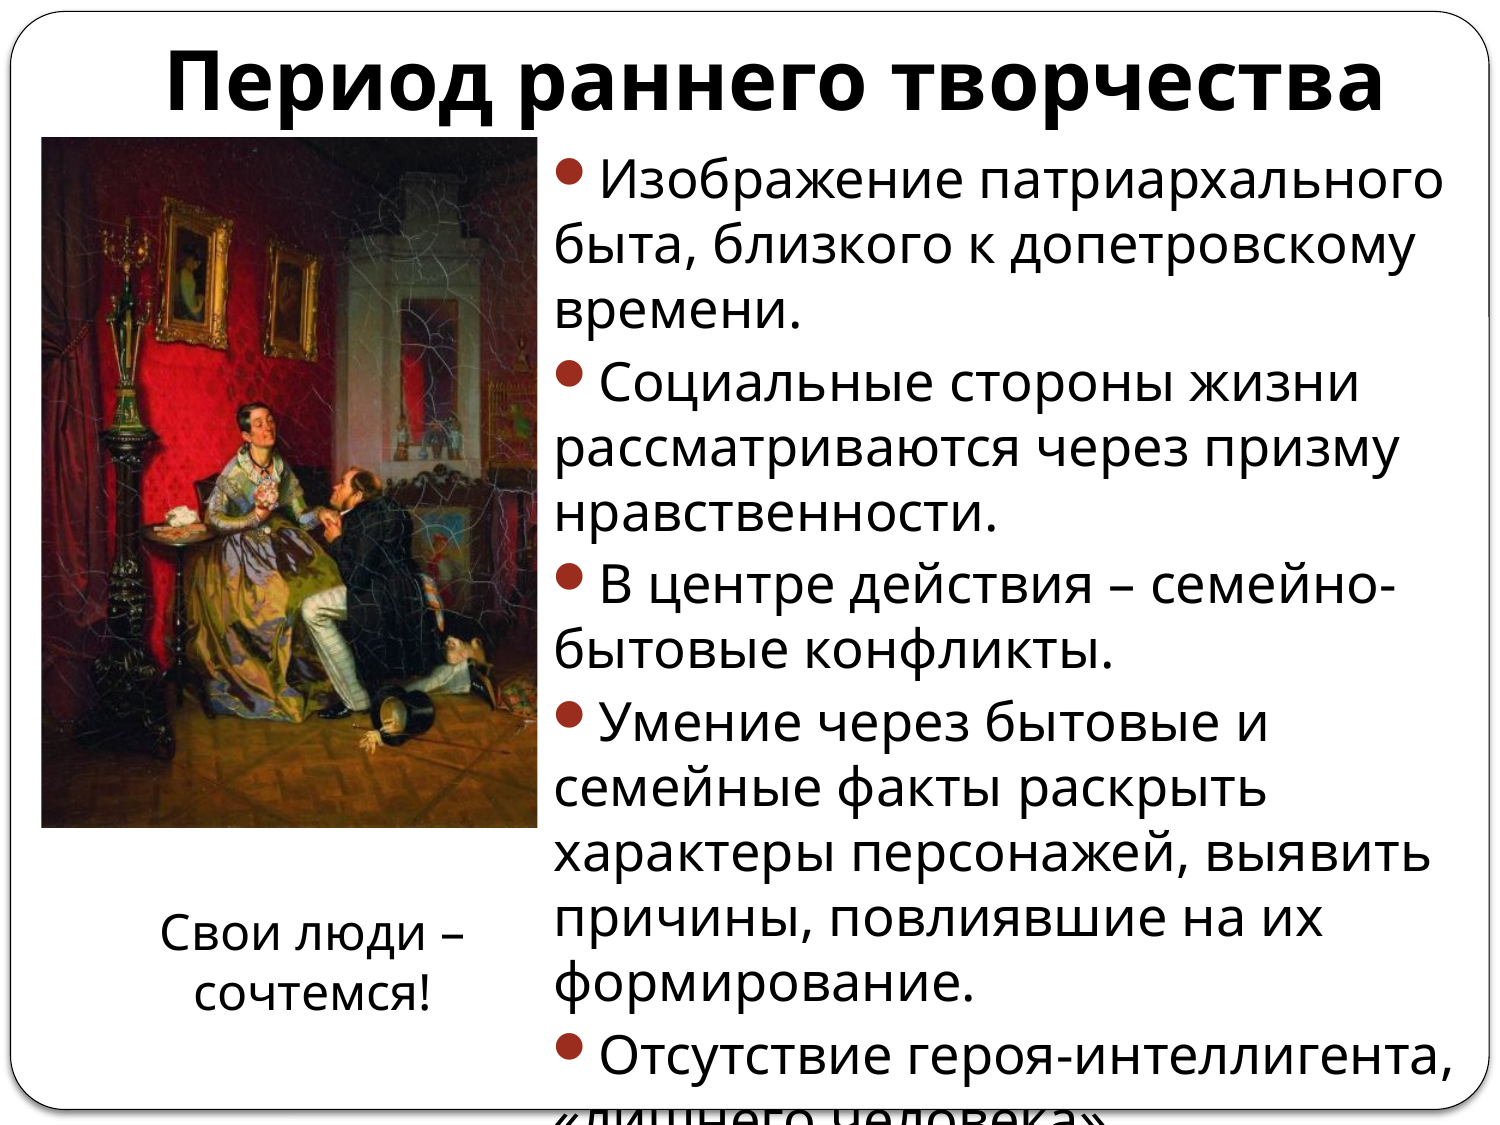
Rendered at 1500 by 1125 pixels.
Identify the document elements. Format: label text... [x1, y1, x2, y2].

title Период раннего творчества [100, 0, 1451, 137]
picture [41, 136, 538, 828]
text_box Свои люди – сочтемся! [41, 893, 585, 1028]
list Изображение патриархального быта, близкого к допетровскому времени. Социальные стороны жизни рассматриваются через призму нравственности. В центре действия – семейно-бытовые конфликты. Умение через бытовые и семейные факты раскрыть характеры персонажей, выявить причины, повлиявшие на их формирование. Отсутствие героя-интеллигента, «лишнего человека». [537, 137, 1500, 948]
